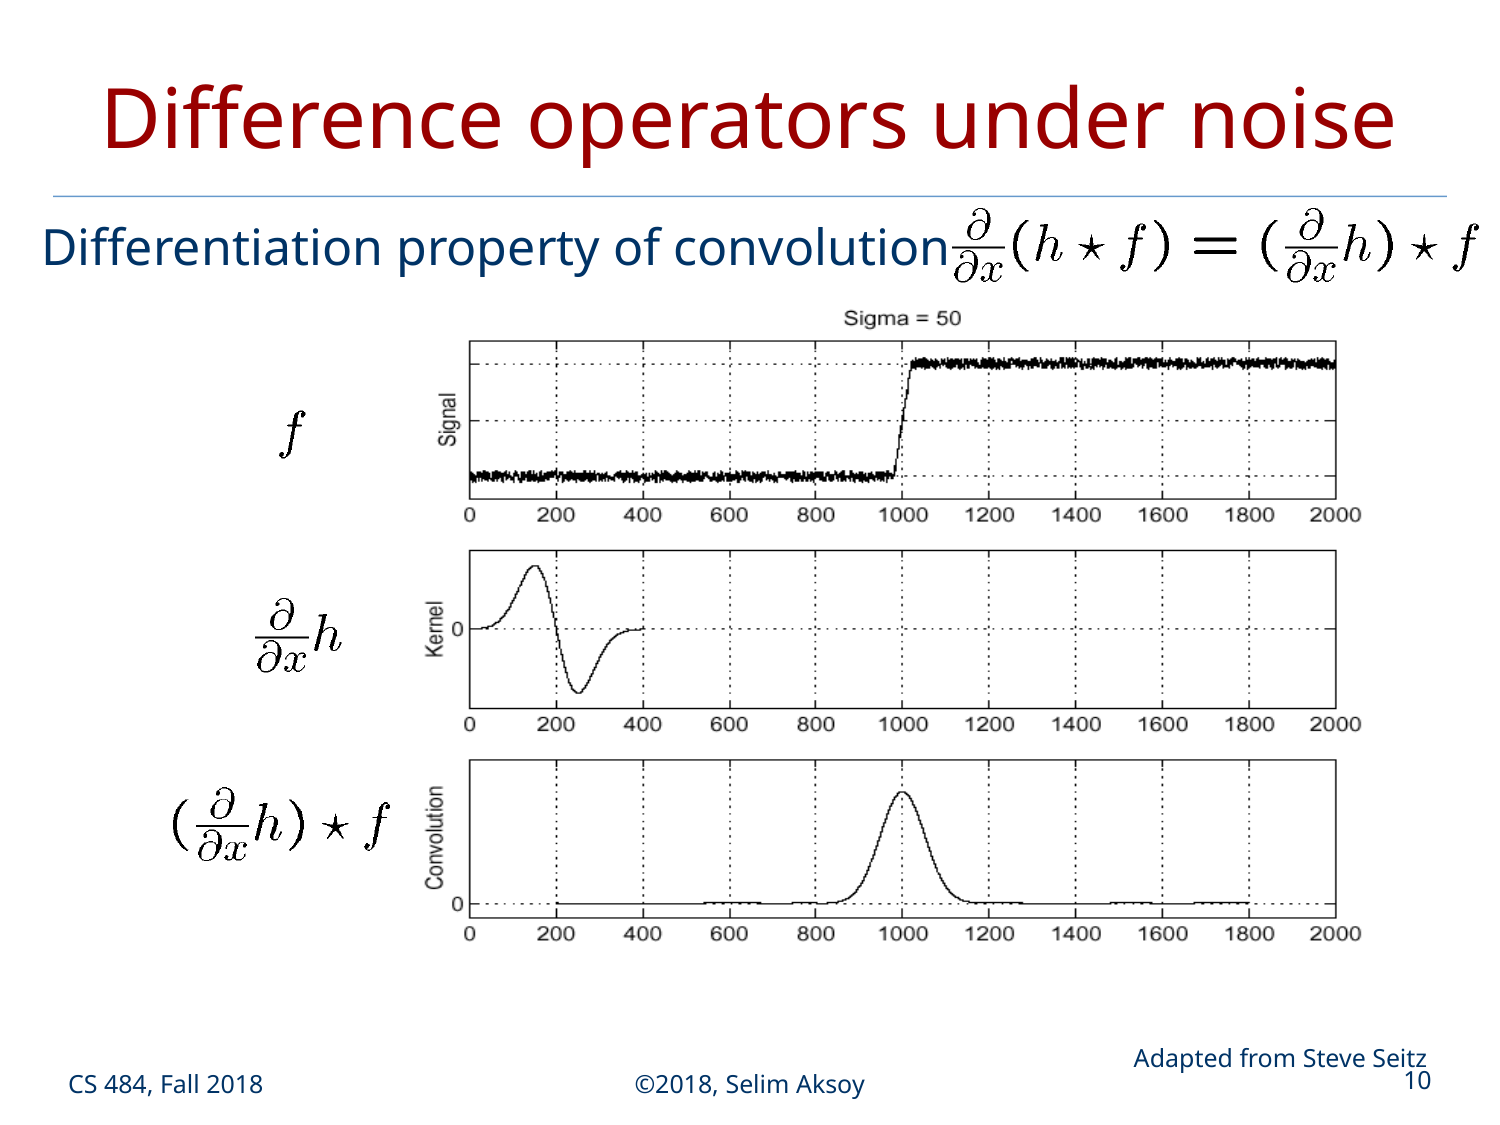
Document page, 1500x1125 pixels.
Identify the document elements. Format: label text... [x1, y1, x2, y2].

picture [277, 408, 307, 459]
text_box Adapted from Steve Seitz [879, 1034, 1443, 1080]
text_box Differentiation property of convolution: [26, 207, 949, 283]
slide_number CS 484, Fall 2018 [52, 1052, 366, 1107]
picture [253, 597, 343, 674]
picture [170, 786, 392, 863]
footer ©2018, Selim Aksoy [511, 1052, 988, 1107]
slide_number 10 [1134, 1052, 1448, 1107]
title Difference operators under noise [53, 31, 1447, 173]
picture [950, 207, 1480, 284]
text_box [418, 302, 1378, 956]
